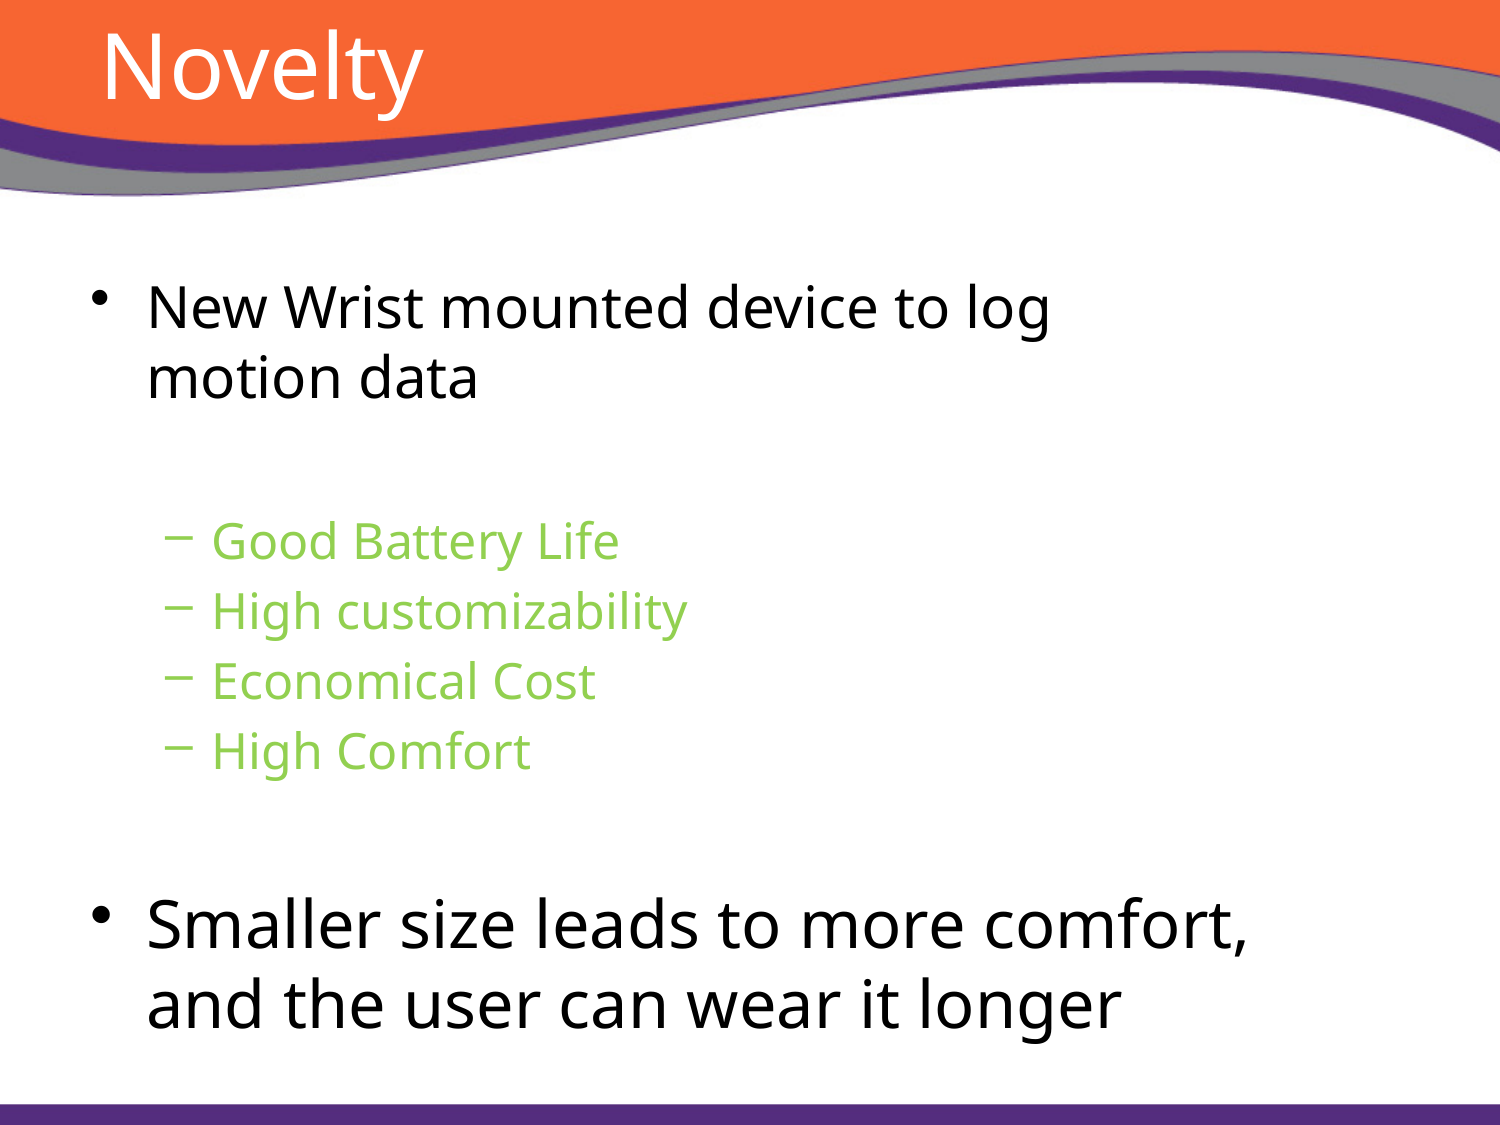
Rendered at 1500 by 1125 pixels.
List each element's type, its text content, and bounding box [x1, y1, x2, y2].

picture [0, 0, 1500, 1125]
title Novelty [0, 0, 638, 126]
list New Wrist mounted device to log motion data Good Battery Life High customizability Economical Cost High Comfort Smaller size leads to more comfort, and the user can wear it longer [74, 262, 1276, 1006]
